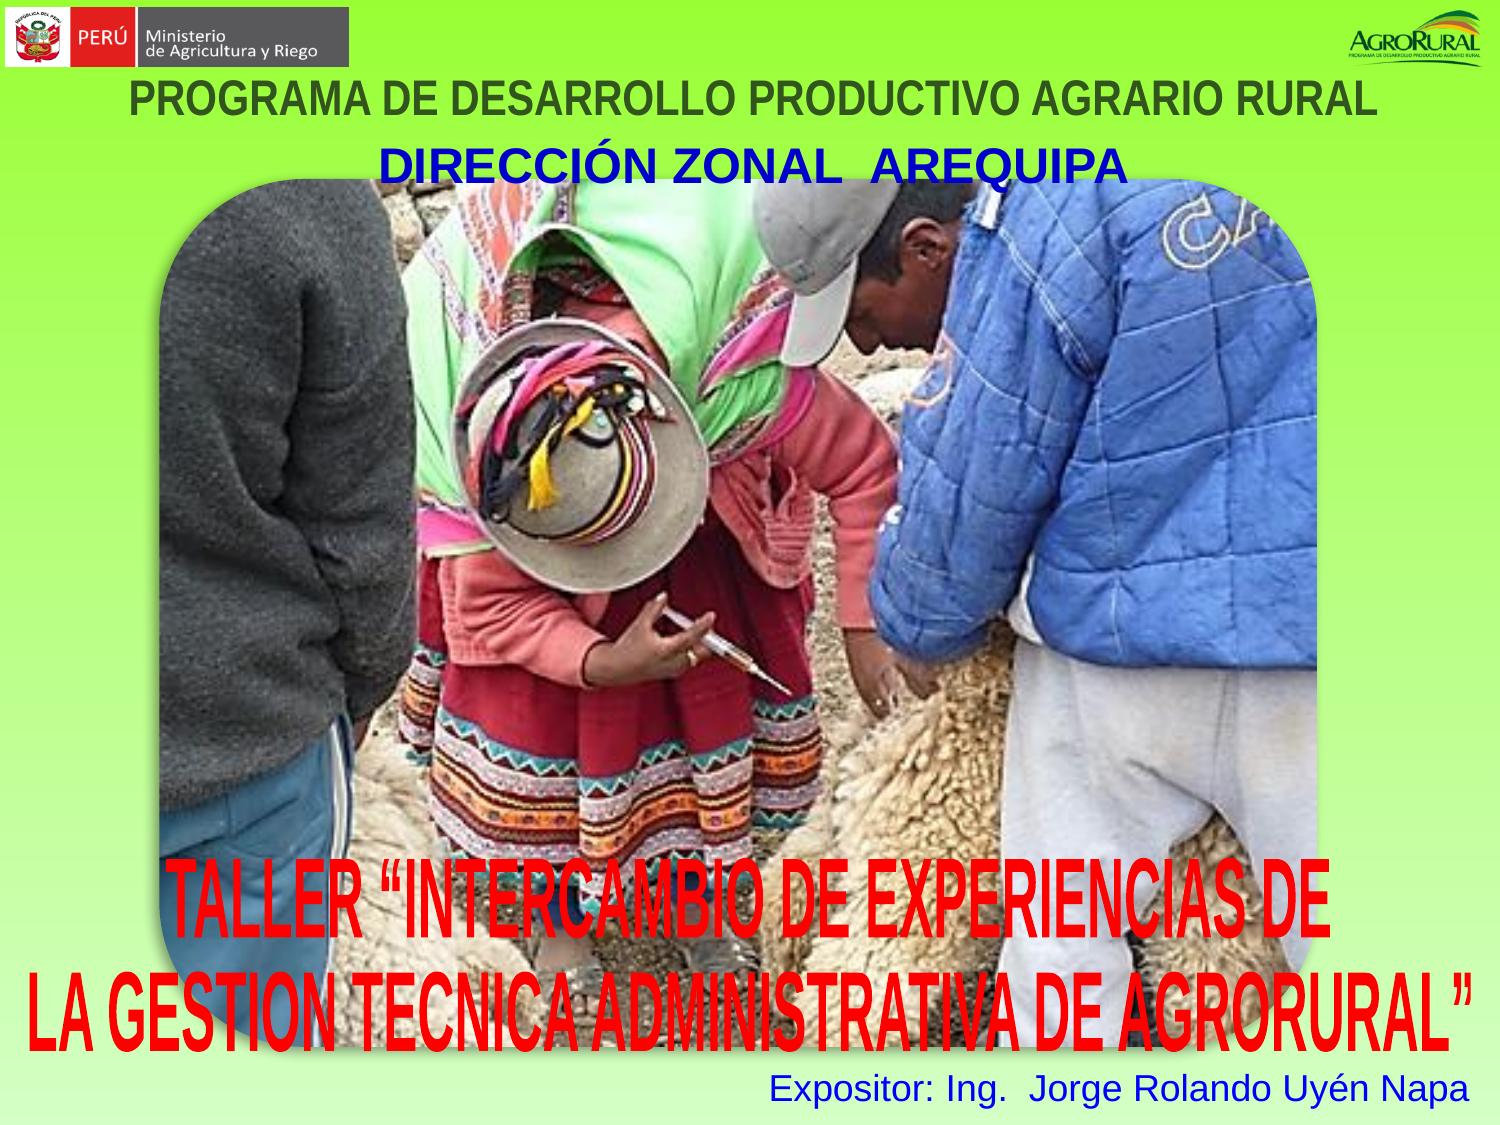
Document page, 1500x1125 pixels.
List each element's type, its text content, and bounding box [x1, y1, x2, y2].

picture [5, 6, 349, 67]
picture [1346, 10, 1483, 67]
text_box PROGRAMA DE DESARROLLO PRODUCTIVO AGRARIO RURAL DIRECCIÓN ZONAL AREQUIPA [25, 70, 1483, 201]
text_box Expositor: Ing. Jorge Rolando Uyén Napa [661, 1057, 1500, 1117]
text_box [25, 0, 76, 5]
picture [159, 178, 1318, 1048]
